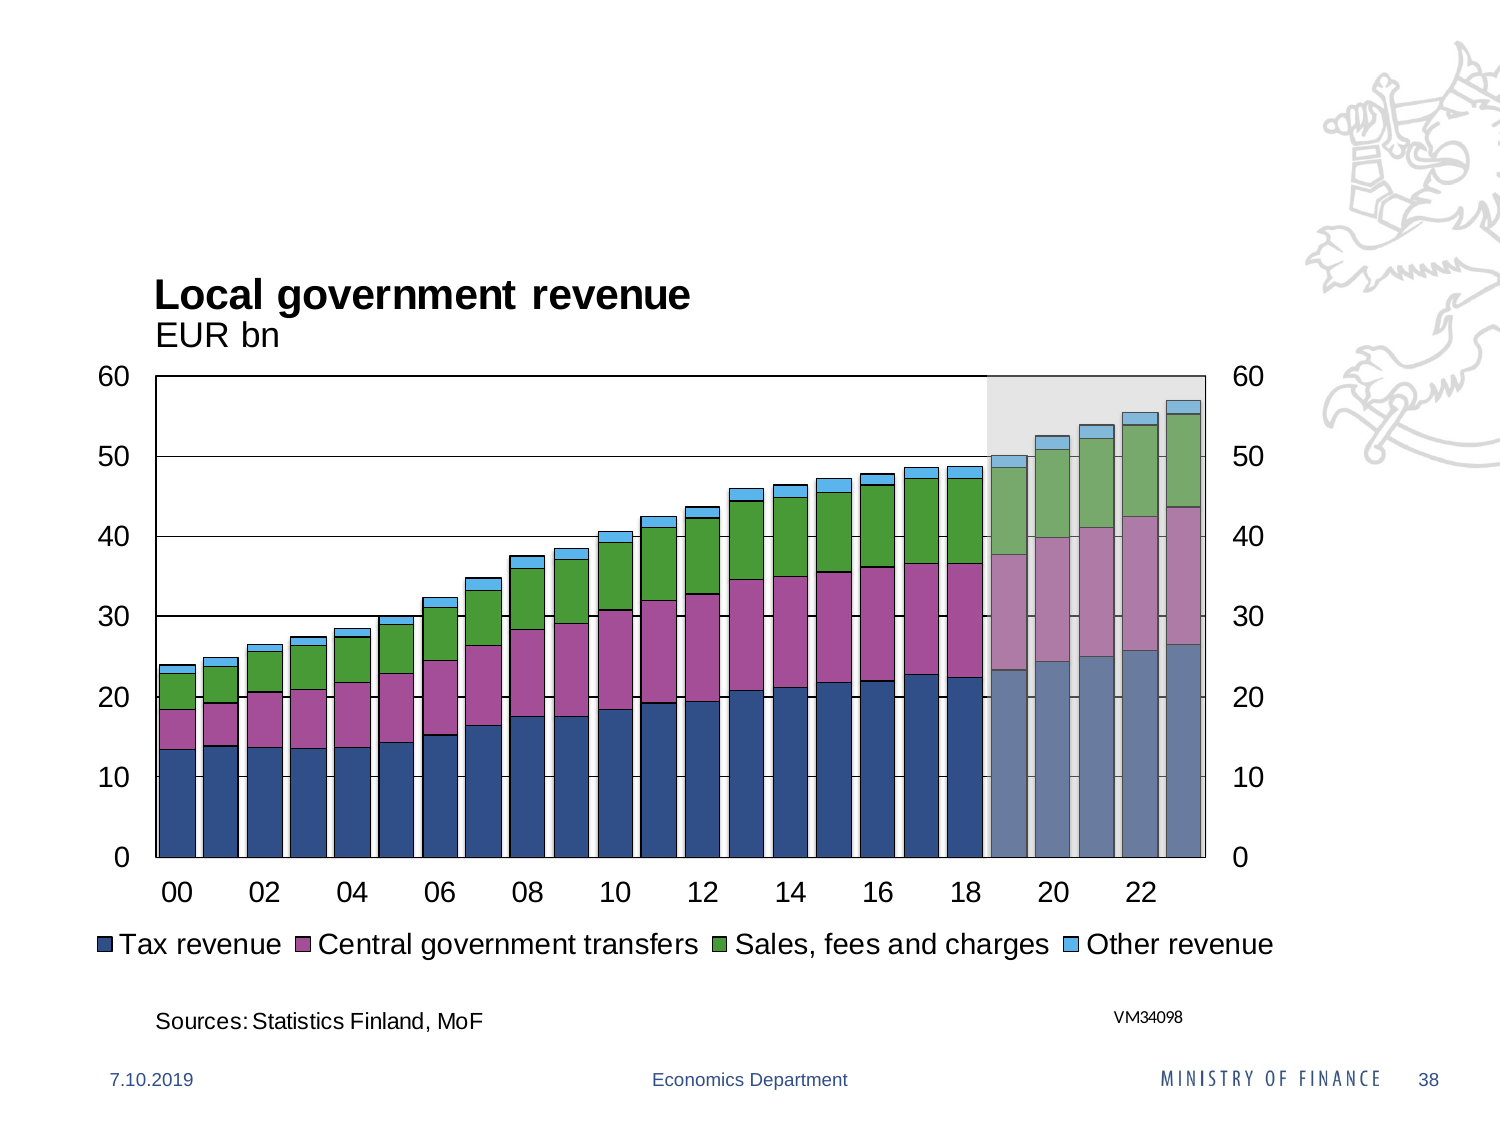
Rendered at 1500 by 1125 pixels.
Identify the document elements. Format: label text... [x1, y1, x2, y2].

picture [1095, 1063, 1376, 1093]
slide_number 38 [1376, 1054, 1455, 1103]
footer Economics Department [512, 1055, 988, 1103]
picture [75, 0, 1500, 1046]
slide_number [94, 1055, 255, 1103]
